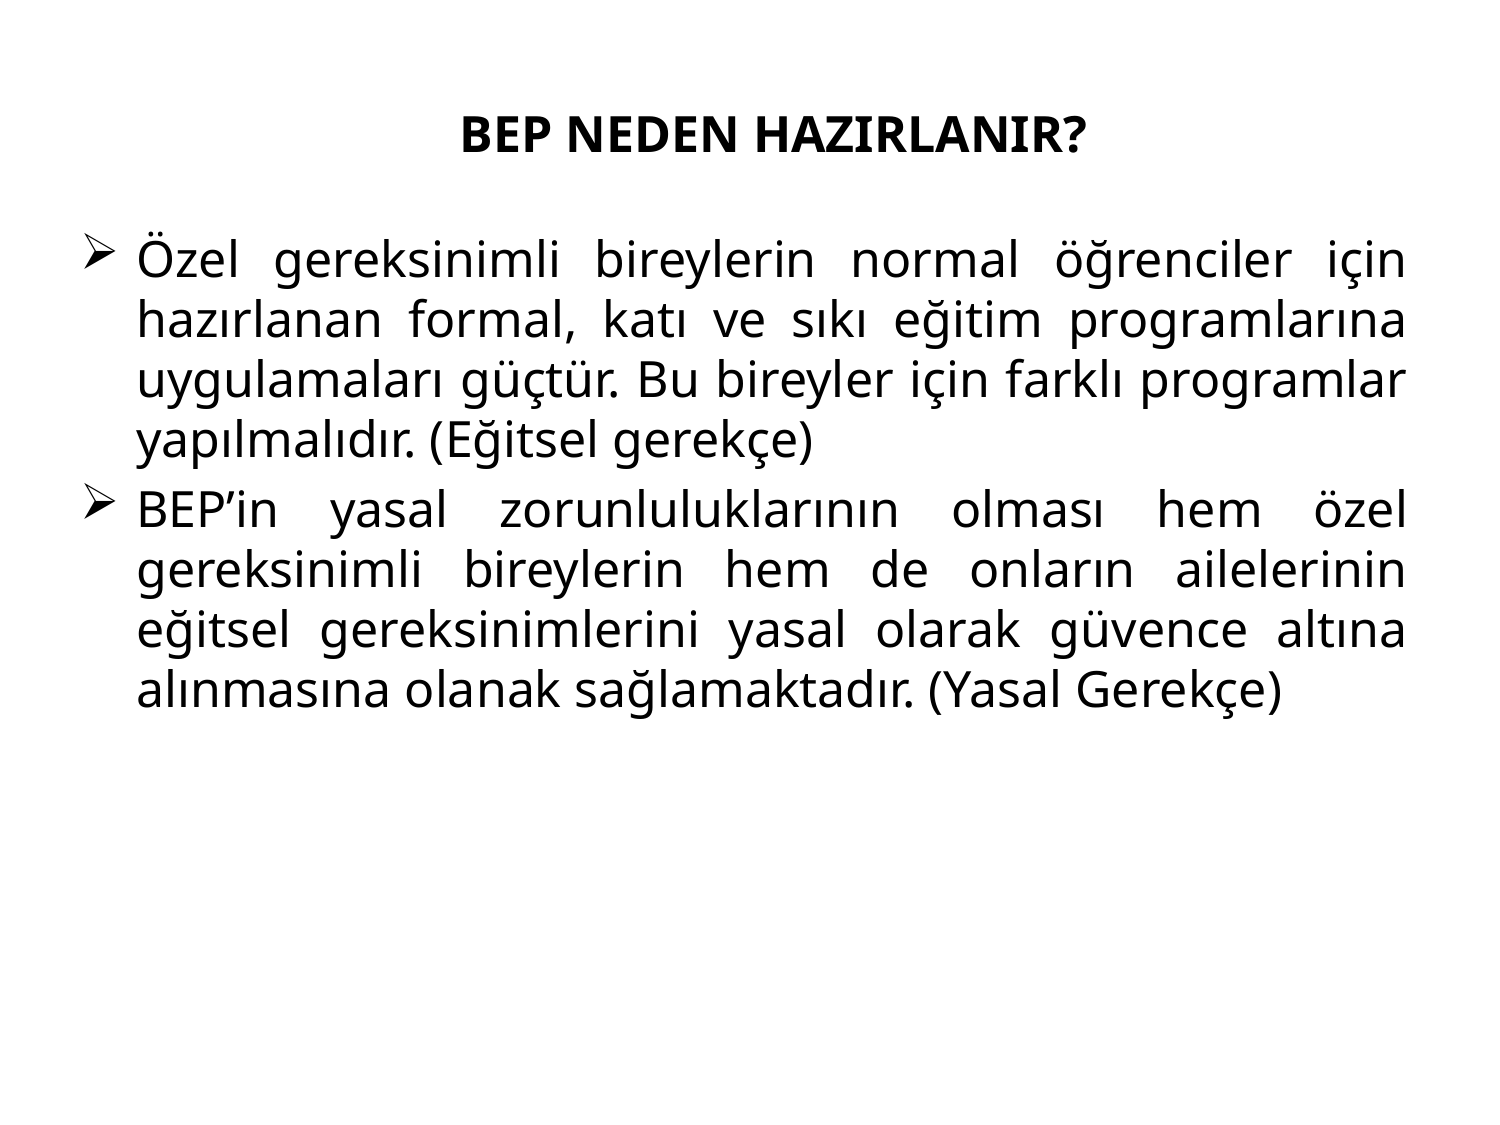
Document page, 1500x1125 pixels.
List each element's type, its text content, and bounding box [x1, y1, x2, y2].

list Özel gereksinimli bireylerin normal öğrenciler için hazırlanan formal, katı ve sıkı eğitim programlarına uygulamaları güçtür. Bu bireyler için farklı programlar yapılmalıdır. (Eğitsel gerekçe) BEP’in yasal zorunluluklarının olması hem özel gereksinimli bireylerin hem de onların ailelerinin eğitsel gereksinimlerini yasal olarak güvence altına alınmasına olanak sağlamaktadır. (Yasal Gerekçe) [64, 219, 1424, 733]
text_box BEP NEDEN HAZIRLANIR? [194, 94, 1353, 170]
